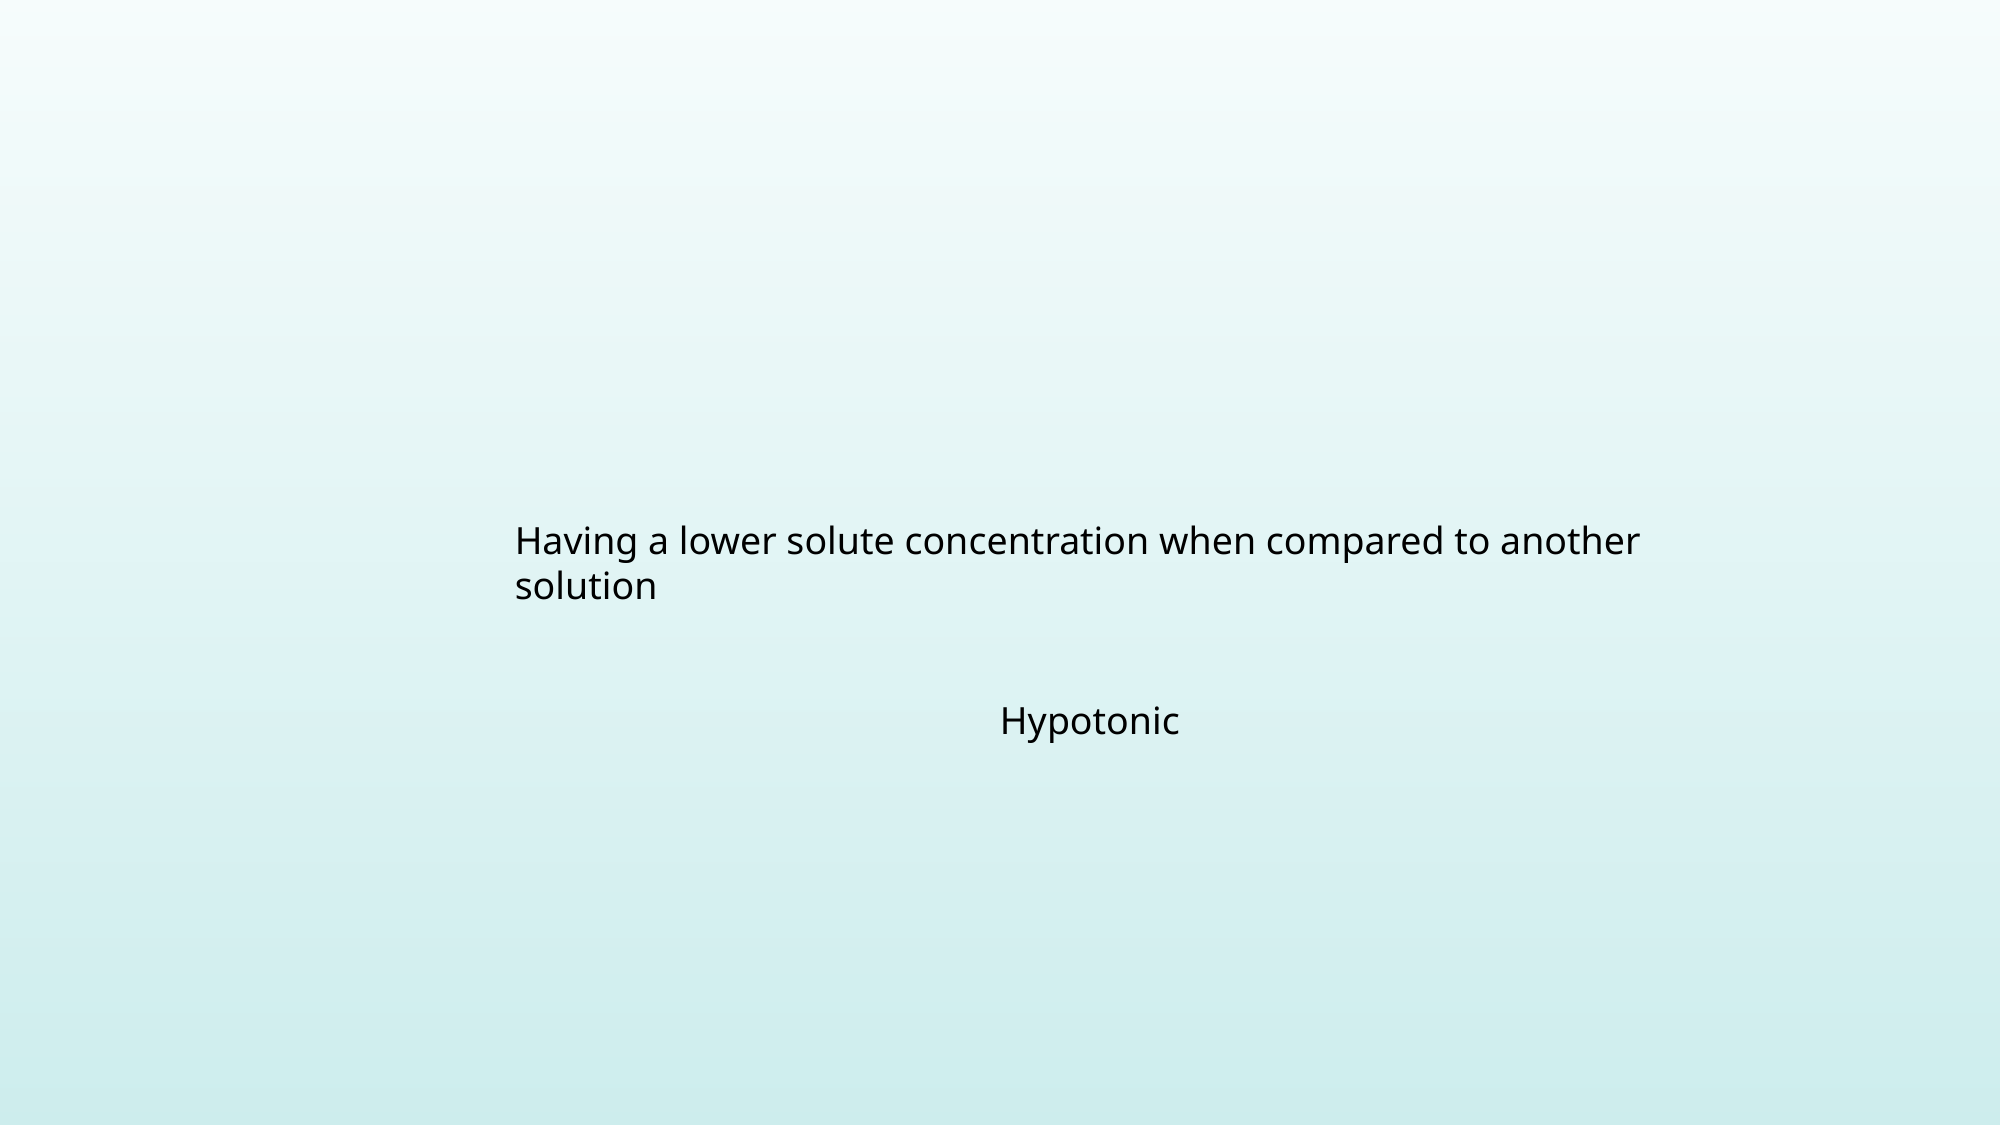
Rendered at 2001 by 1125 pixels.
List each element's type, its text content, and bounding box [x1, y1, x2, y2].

text_box Having a lower solute concentration when compared to another solution Hypotonic [500, 509, 1680, 750]
